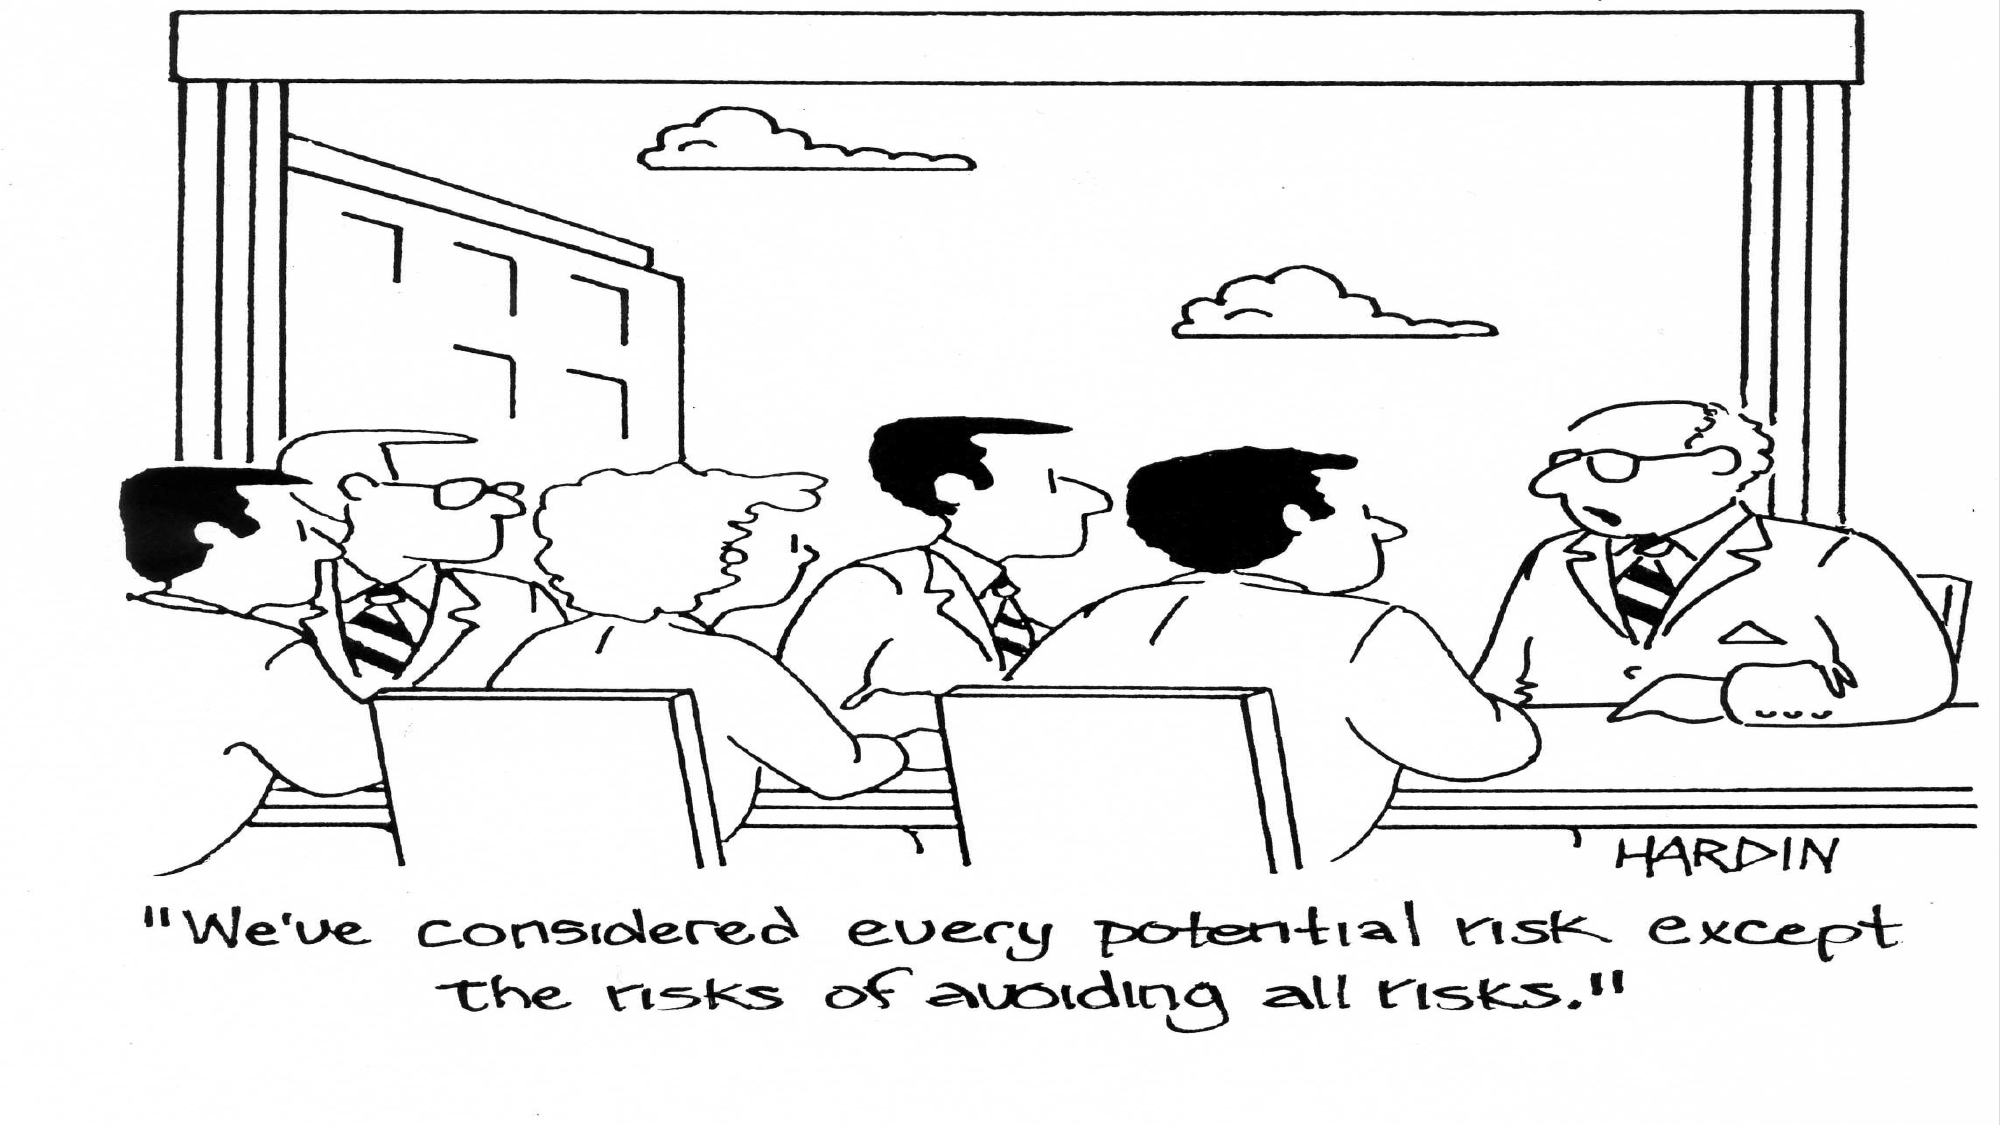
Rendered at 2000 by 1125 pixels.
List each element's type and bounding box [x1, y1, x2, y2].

list [0, 0, 2000, 1125]
